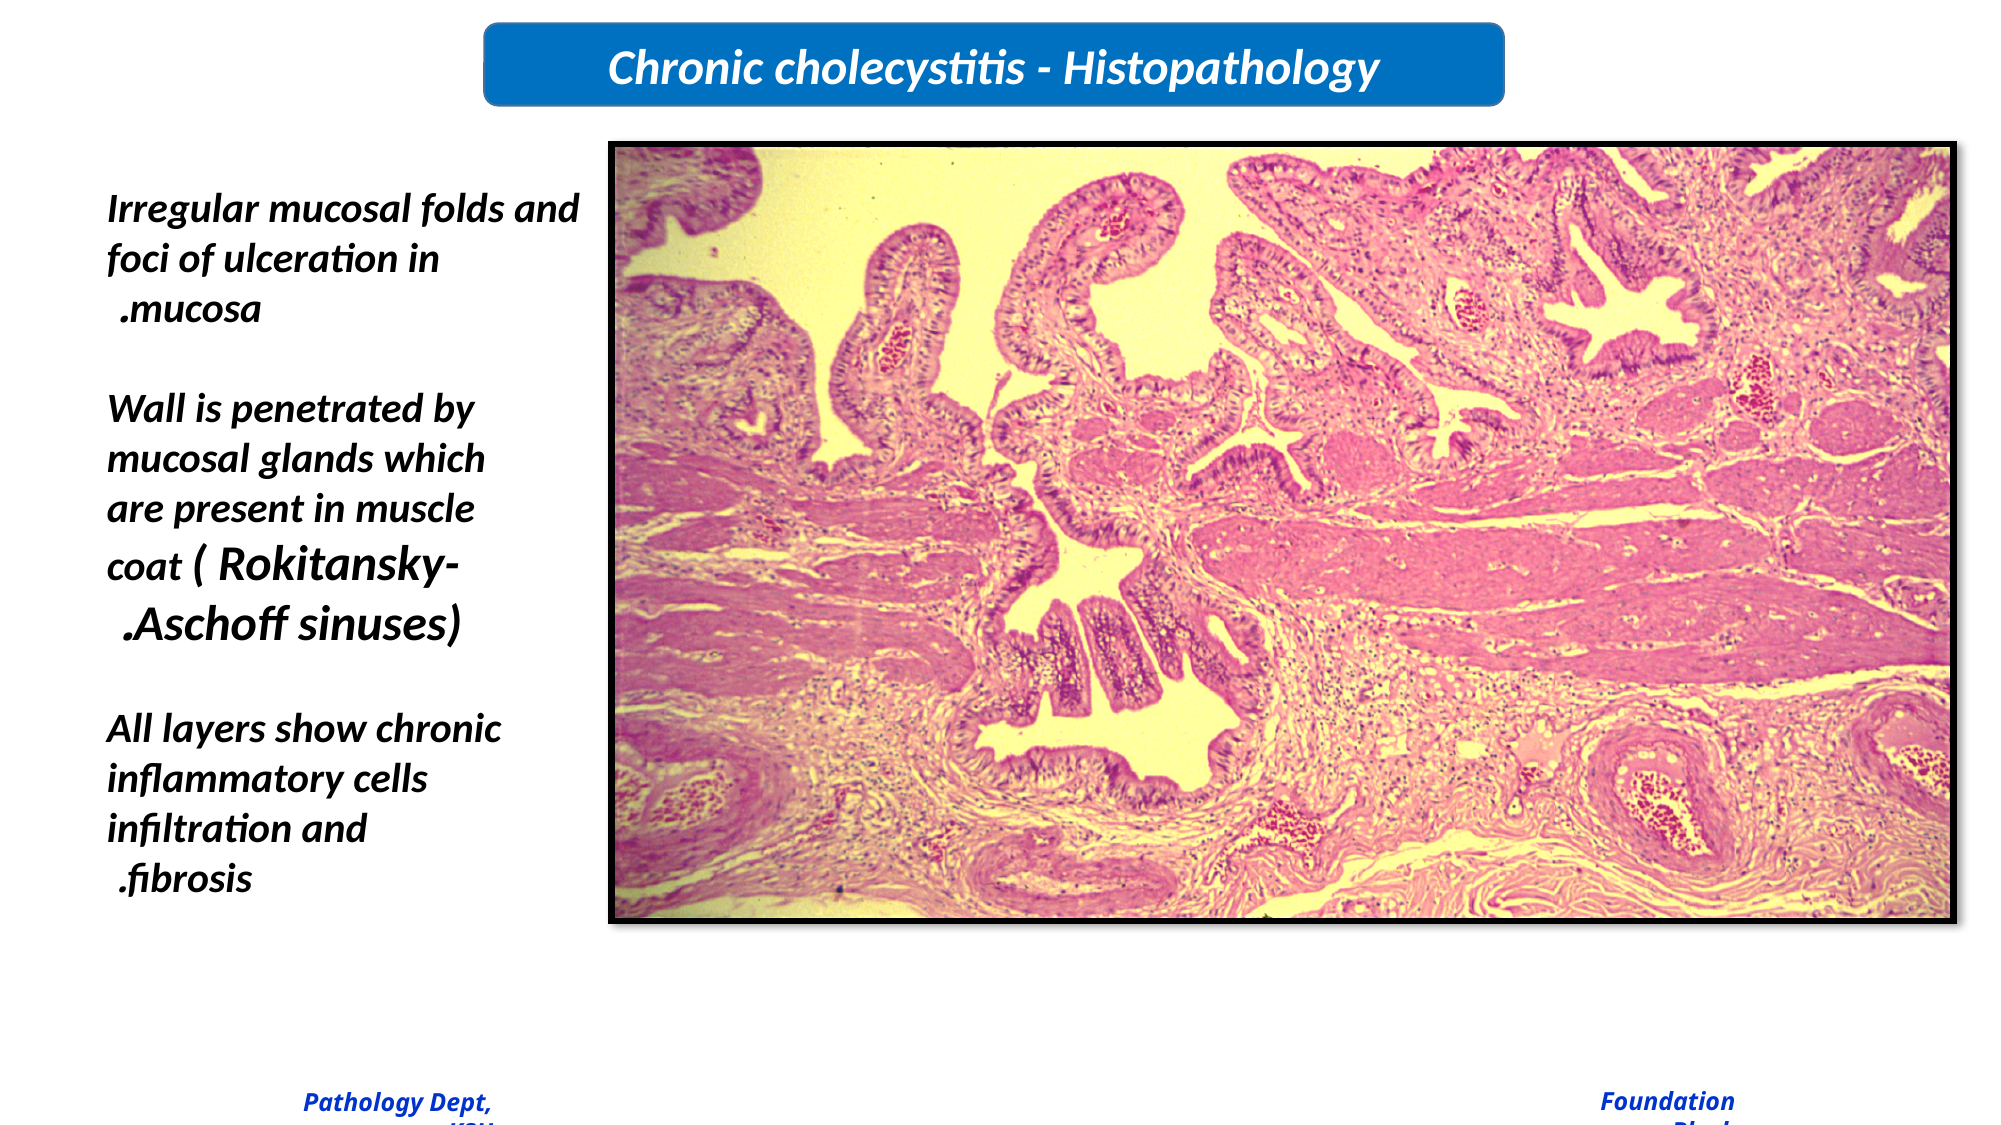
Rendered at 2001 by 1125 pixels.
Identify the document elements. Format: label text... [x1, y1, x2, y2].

text_box Irregular mucosal folds and foci of ulceration in mucosa. Wall is penetrated by mucosal glands which are present in muscle coat ( Rokitansky- Aschoff sinuses). All layers show chronic inflammatory cells infiltration and fibrosis. [92, 172, 610, 908]
text_box Chronic cholecystitis - Histopathology [483, 22, 1505, 107]
text_box Pathology Dept, KSU [249, 1079, 508, 1125]
text_box Foundation Block [1515, 1078, 1750, 1125]
picture [614, 146, 1951, 918]
